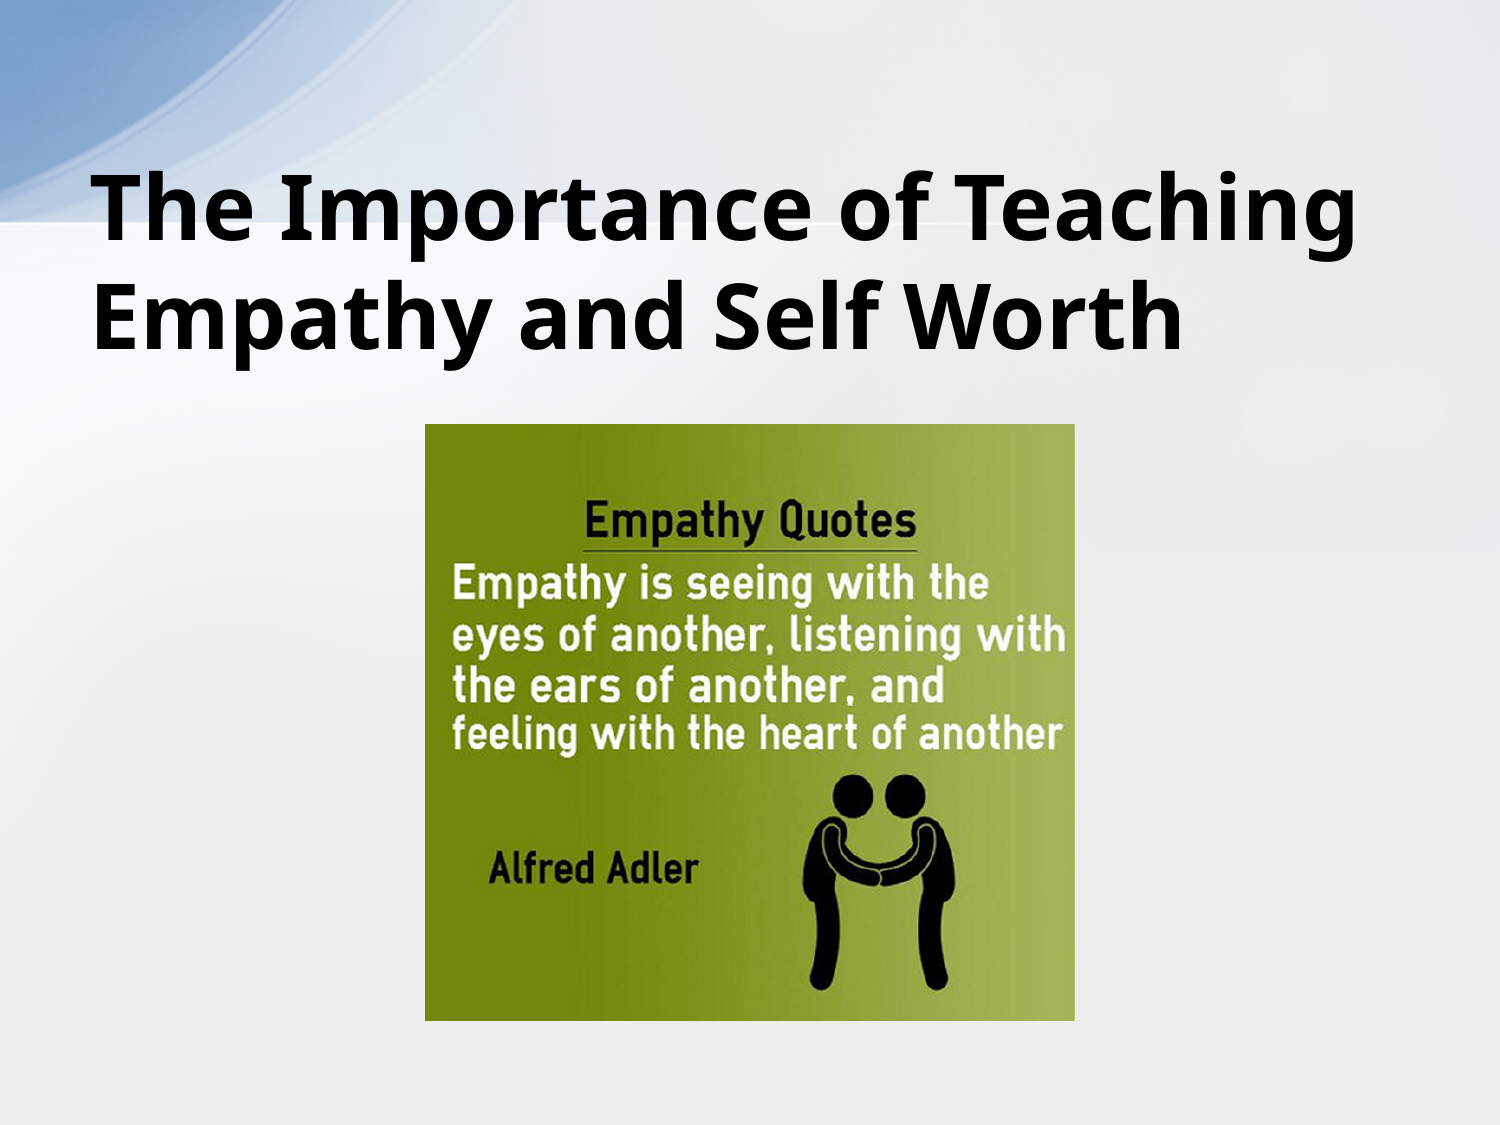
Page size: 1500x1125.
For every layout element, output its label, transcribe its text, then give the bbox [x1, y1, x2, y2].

title The Importance of Teaching Empathy and Self Worth [75, 58, 1425, 375]
picture [0, 0, 1500, 1125]
